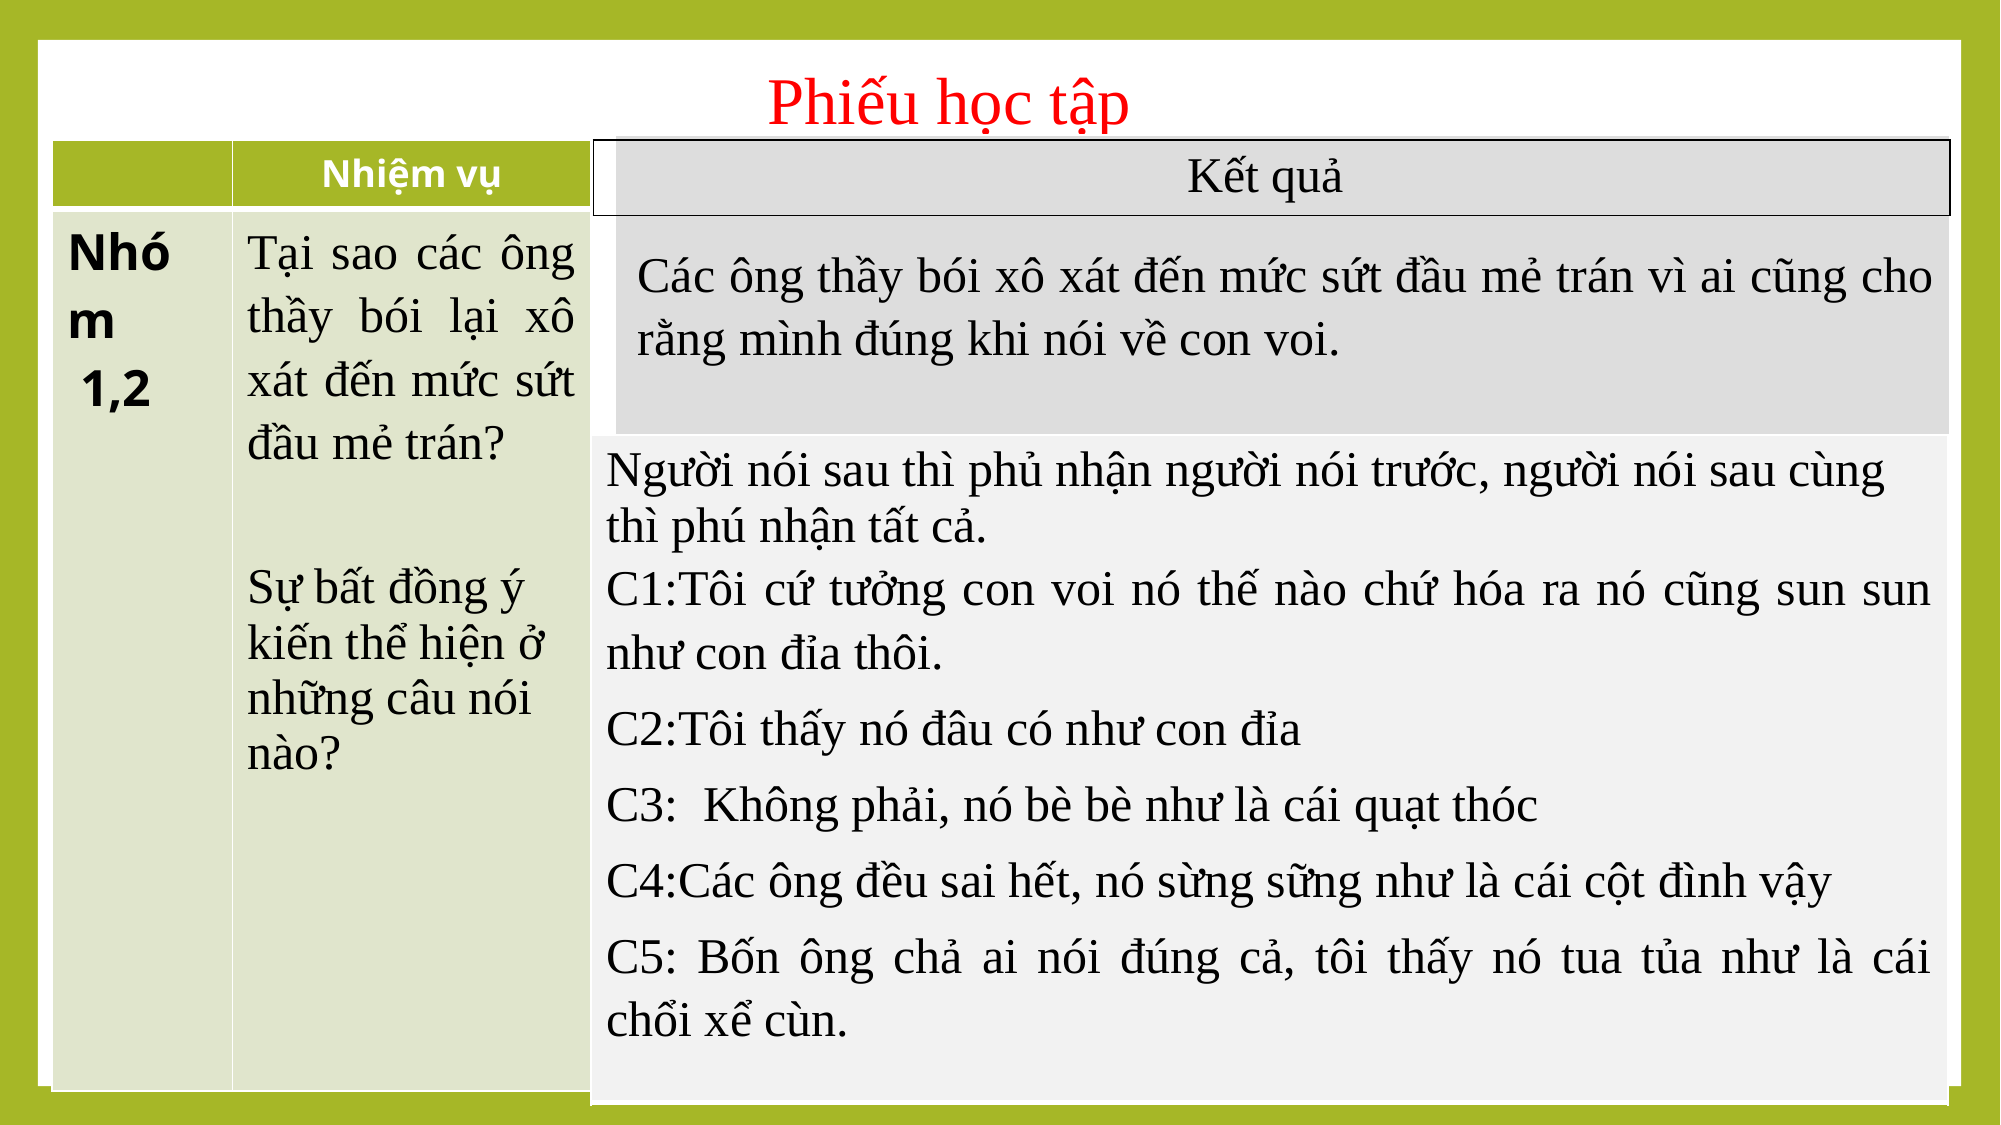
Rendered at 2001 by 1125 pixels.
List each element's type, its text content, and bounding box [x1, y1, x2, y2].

table_header [53, 141, 232, 206]
table_header Người nói sau thì phủ nhận người nói trước, người nói sau cùng thì phú nhận tất cả. C1:Tôi cứ tưởng con voi nó thế nào chứ hóa ra nó cũng sun sun như con đỉa thôi. C2:Tôi thấy nó đâu có như con đỉa C3: Không phải, nó bè bè như là cái quạt thóc C4:Các ông đều sai hết, nó sừng sững như là cái cột đình vậy C5: Bốn ông chả ai nói đúng cả, tôi thấy nó tua tủa như là cái chổi xể cùn. [592, 436, 1947, 1100]
table_header Kết quả [594, 141, 1949, 215]
table_header Nhiệm vụ [233, 141, 590, 206]
table_cell Nhóm 1,2 [53, 212, 232, 1090]
text_box Phiếu học tập [745, 59, 1159, 134]
table_cell Tại sao các ông thầy bói lại xô xát đến mức sứt đầu mẻ trán? Sự bất đồng ý kiến thể hiện ở những câu nói nào? [233, 212, 590, 1090]
table_header Các ông thầy bói xô xát đến mức sứt đầu mẻ trán vì ai cũng cho rằng mình đúng khi nói về con voi. [616, 216, 1949, 434]
